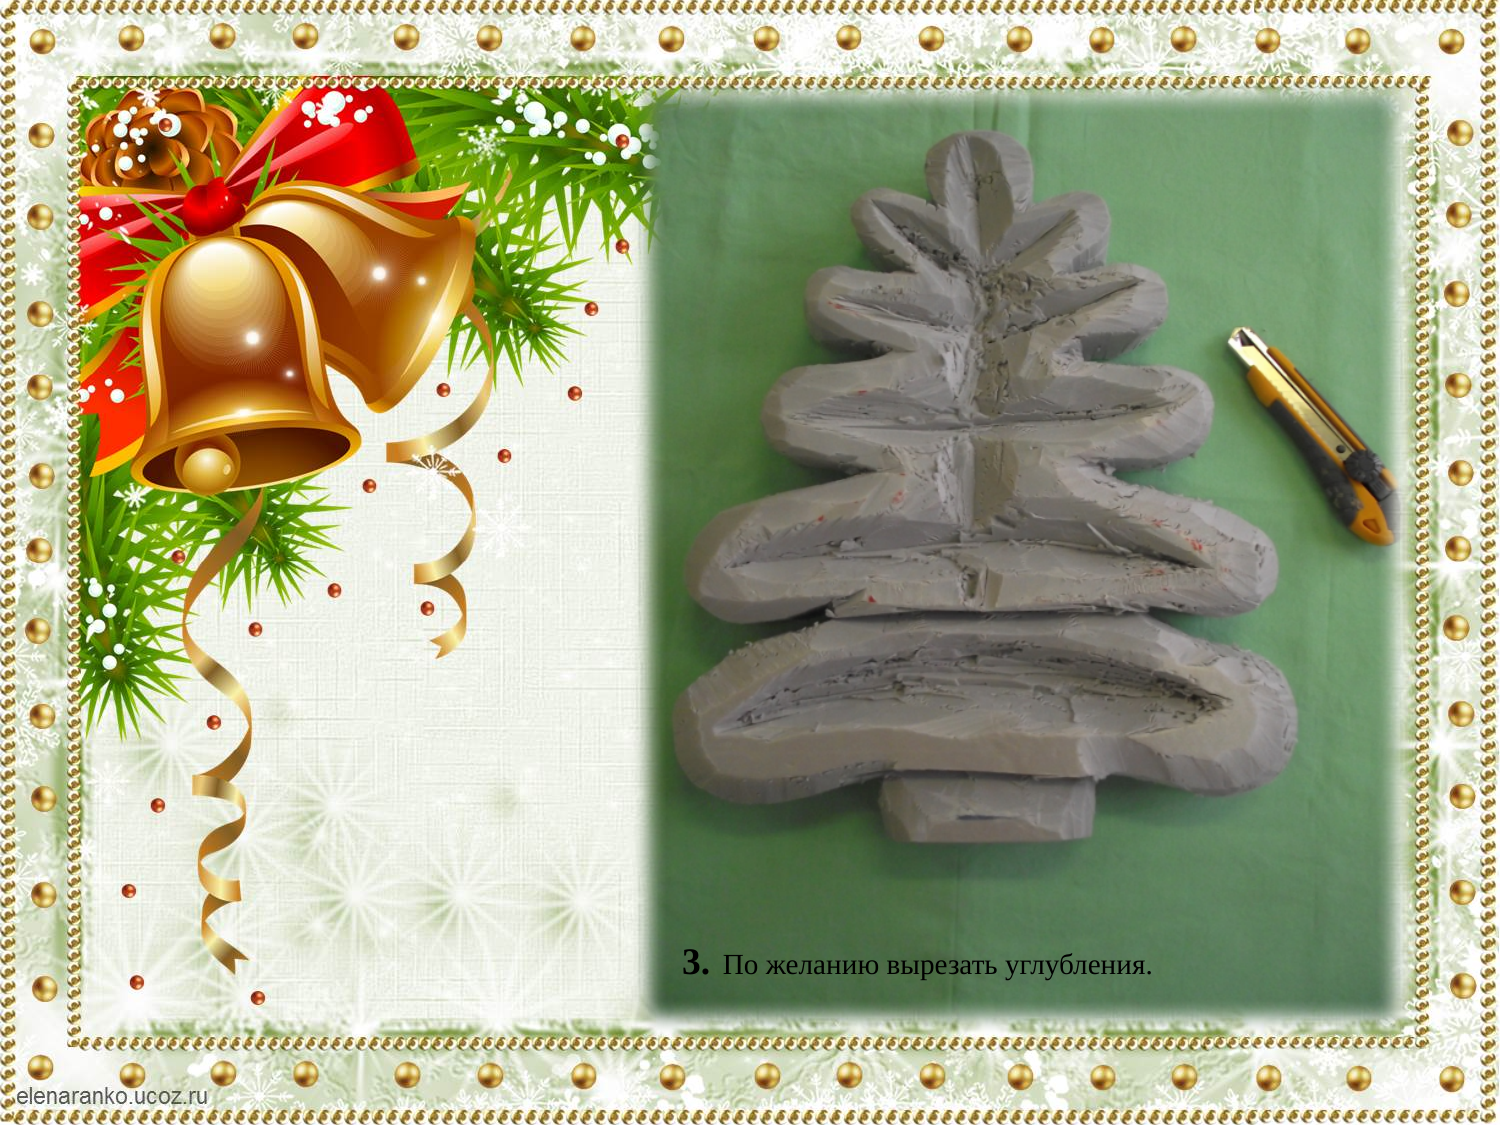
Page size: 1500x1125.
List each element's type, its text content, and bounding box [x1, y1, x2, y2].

text_box 3. По желанию вырезать углубления. [667, 954, 1388, 992]
picture [0, 0, 1500, 1125]
